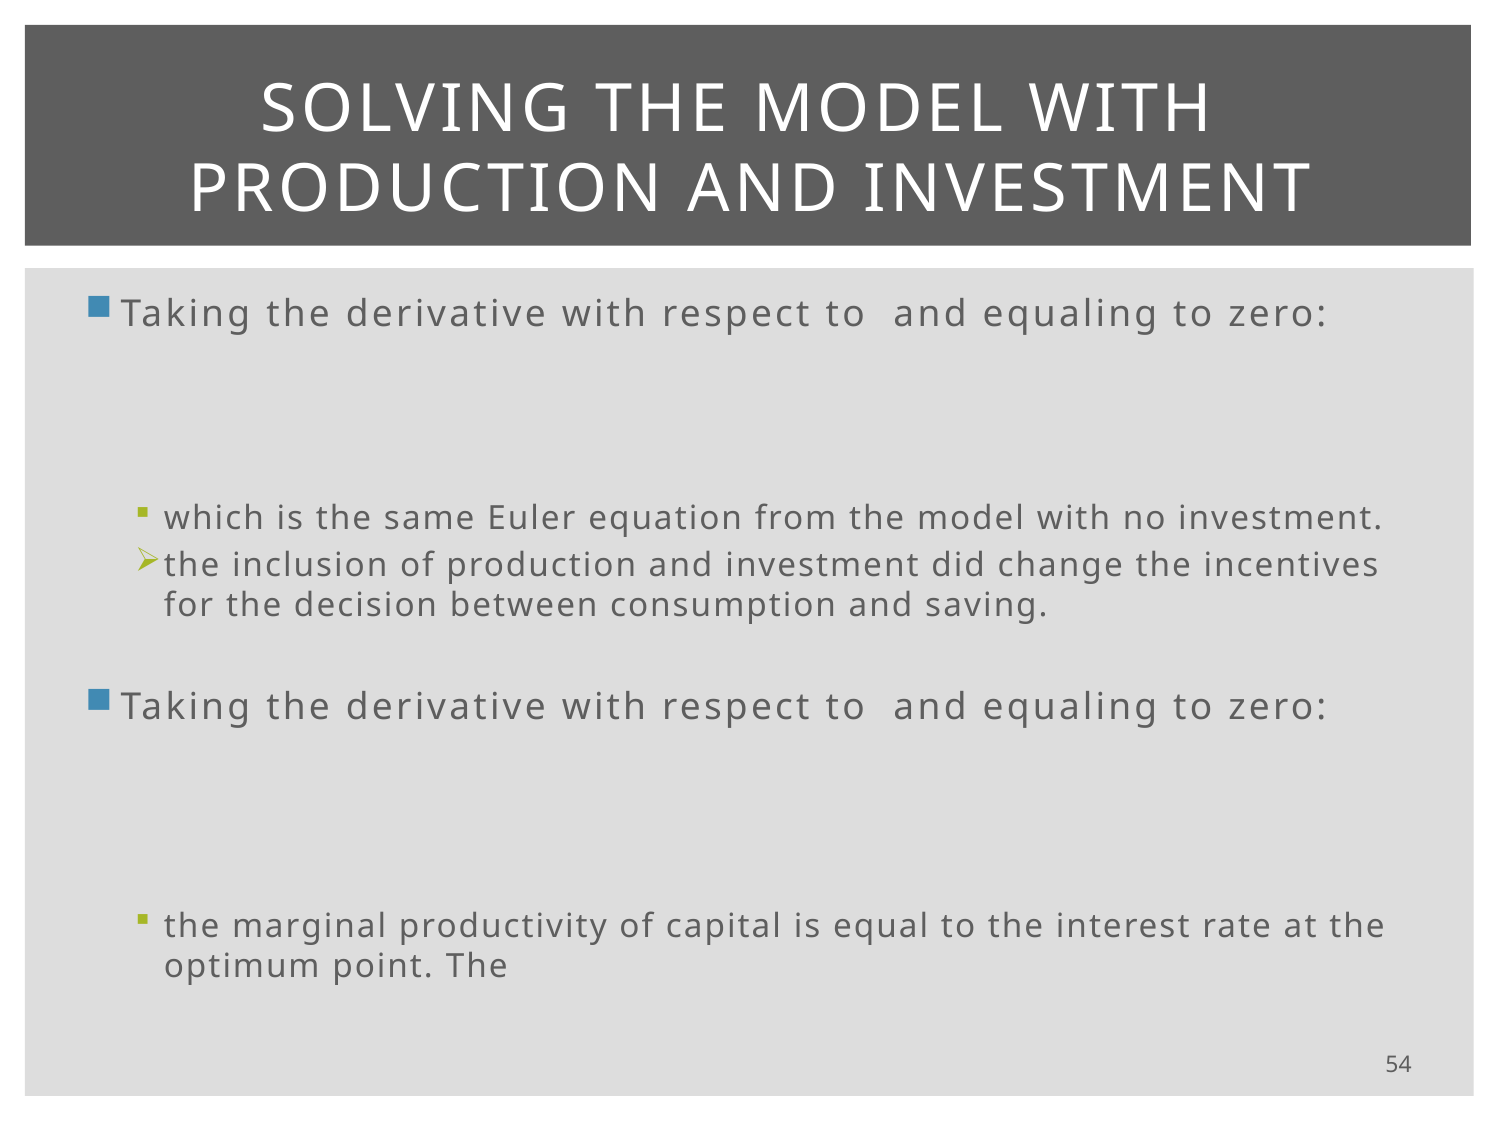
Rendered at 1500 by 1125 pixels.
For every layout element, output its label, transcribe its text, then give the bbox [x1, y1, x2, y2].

slide_number 54 [1349, 1041, 1448, 1089]
title Solving The Model with Production and Investment [62, 58, 1438, 232]
